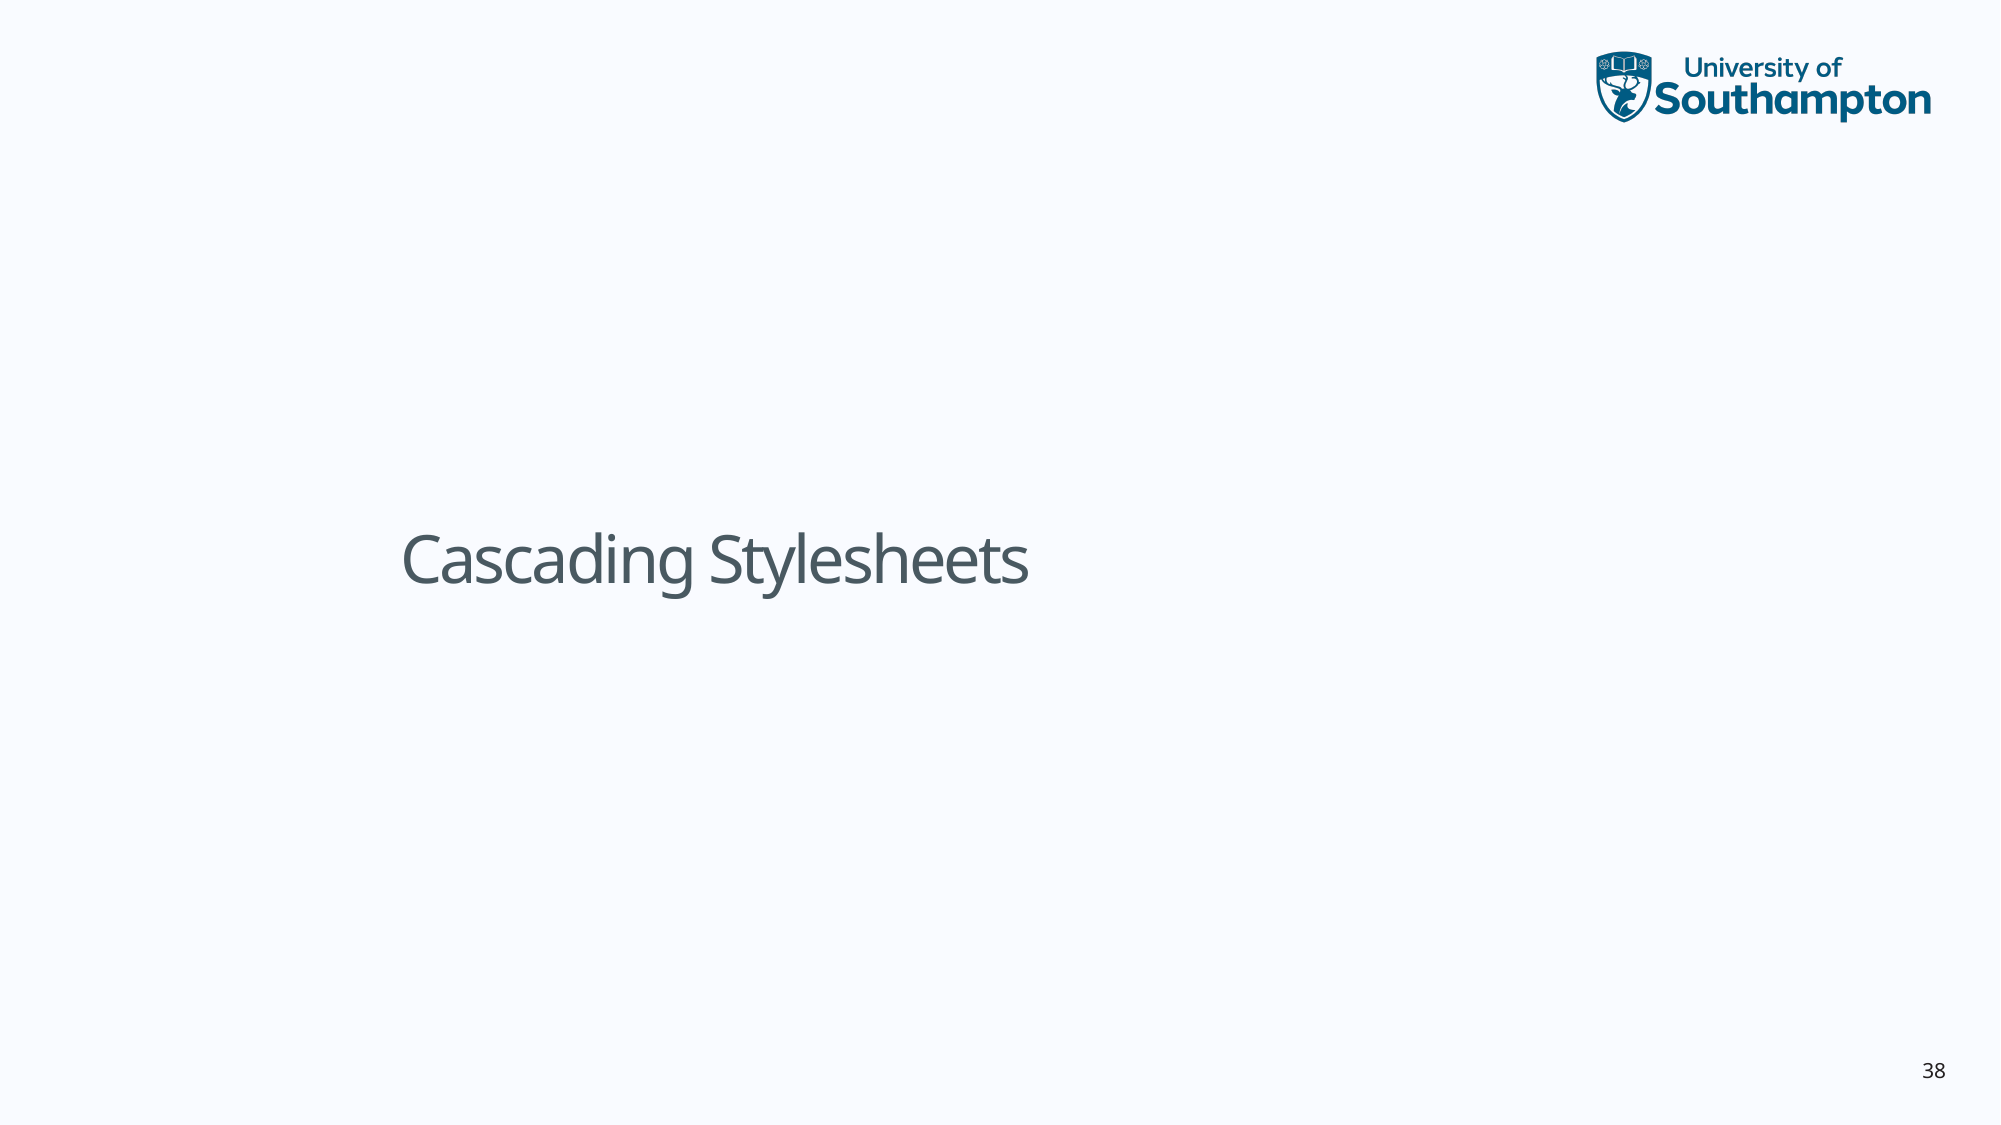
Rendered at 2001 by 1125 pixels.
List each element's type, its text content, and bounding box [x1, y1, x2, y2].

picture [1527, 0, 2000, 220]
title Cascading Stylesheets [385, 350, 1615, 764]
